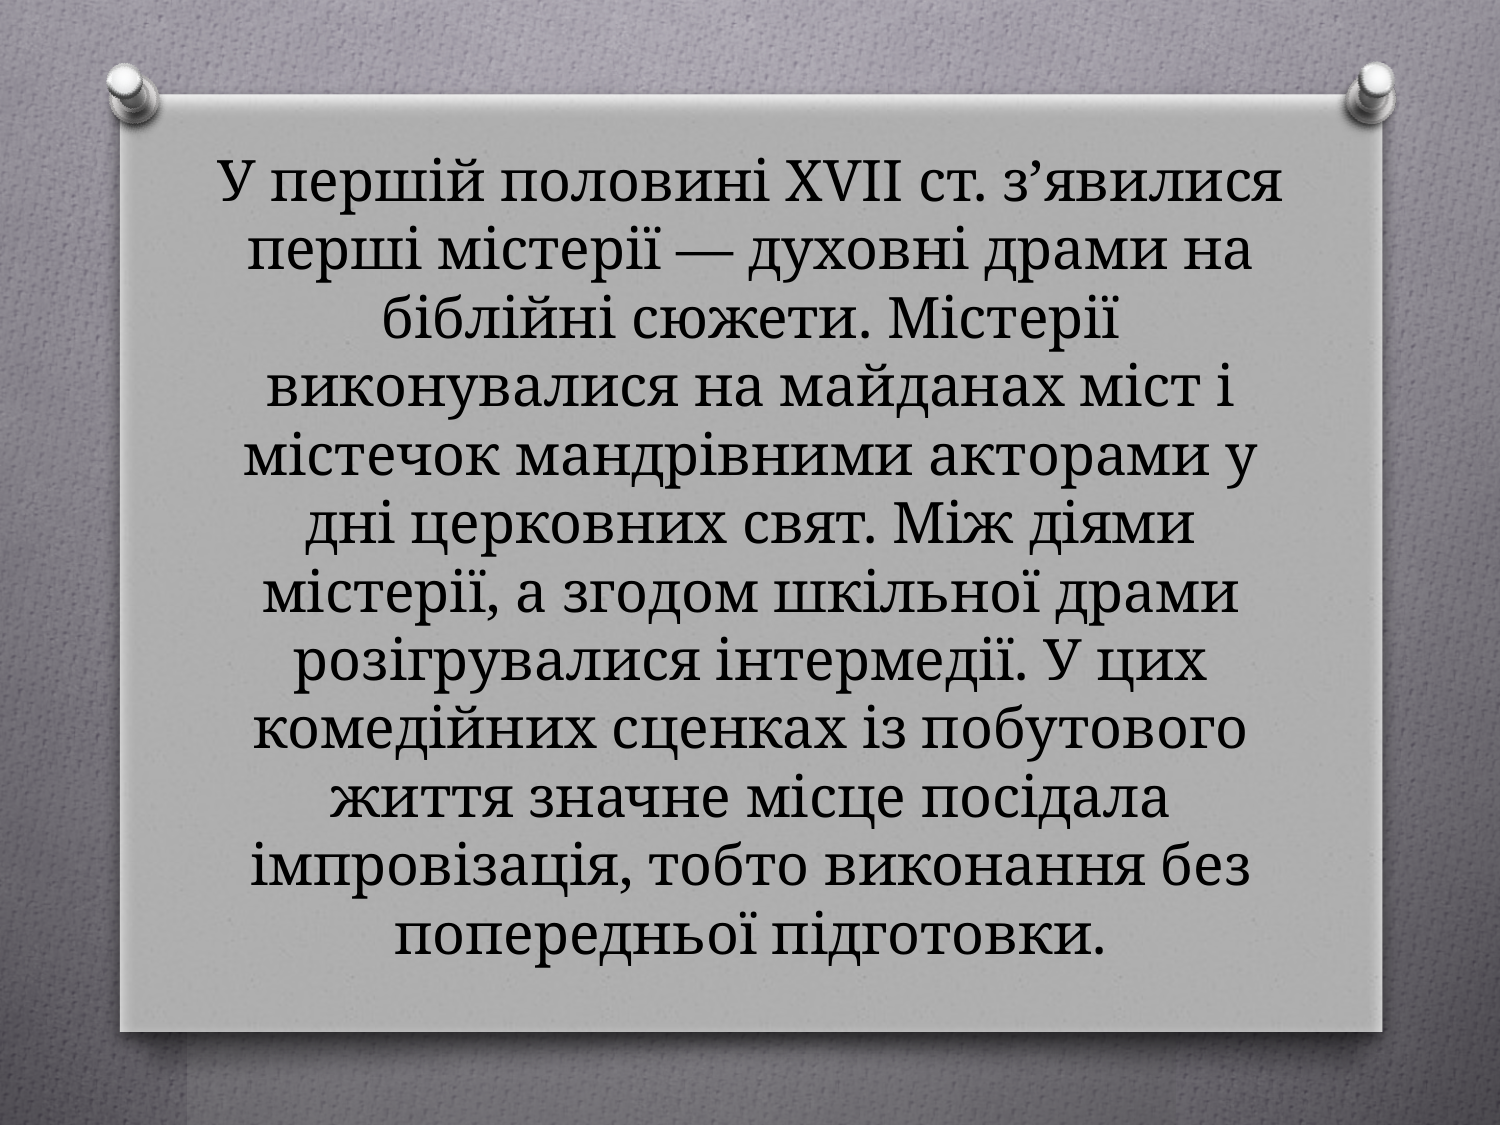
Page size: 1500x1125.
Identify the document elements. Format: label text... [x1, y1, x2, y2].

title У першій половині XVII ст. з’явилися перші містерії — духовні драми на біблійні сюжети. Містерії виконувалися на майданах міст і містечок мандрівними акторами у дні церковних свят. Між діями містерії, а згодом шкільної драми розігрувалися інтермедії. У цих комедійних сценках із побутового життя значне місце посідала імпровізація, тобто виконання без попередньої підготовки. [179, 134, 1323, 976]
picture [75, 29, 198, 153]
picture [1317, 35, 1439, 156]
